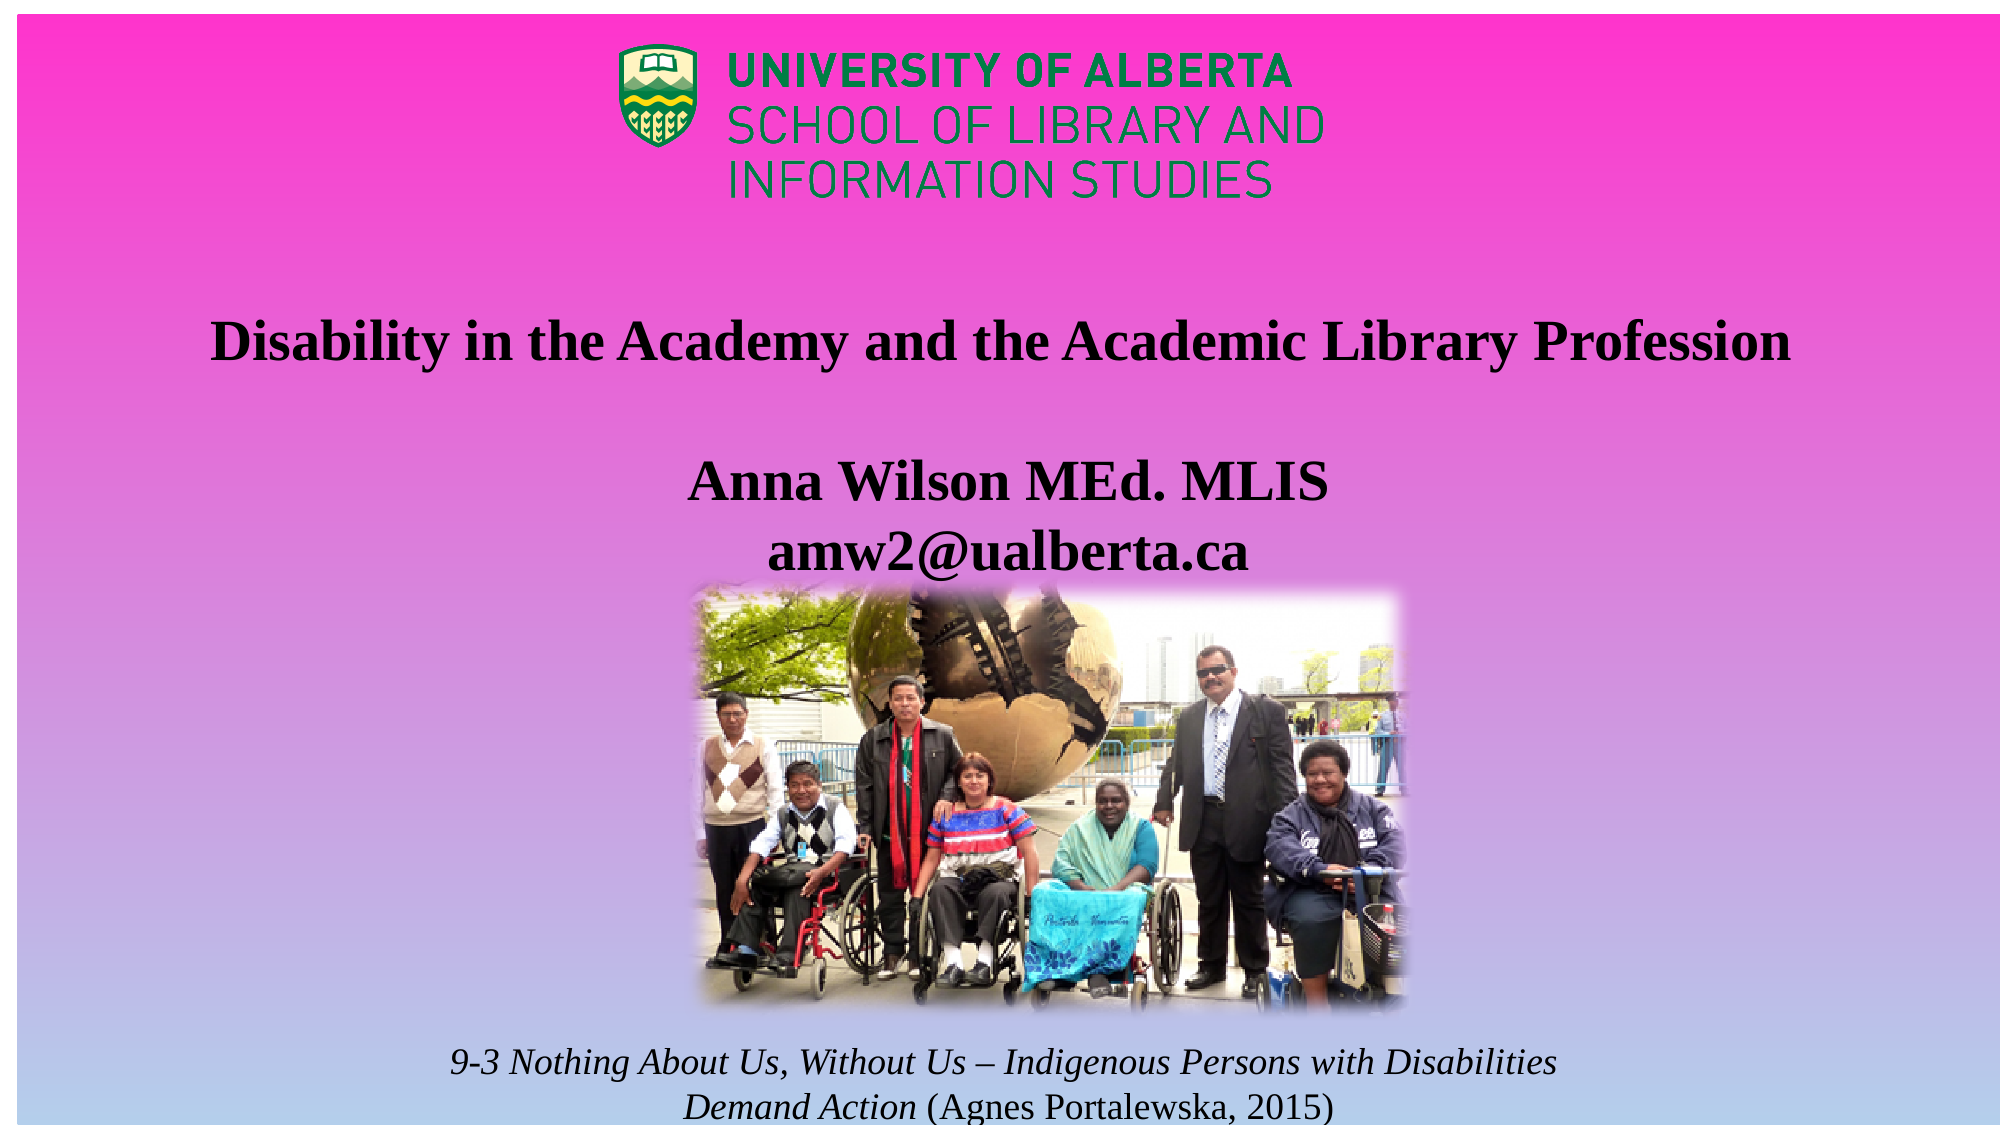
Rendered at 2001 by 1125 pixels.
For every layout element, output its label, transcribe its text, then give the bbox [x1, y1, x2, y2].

picture [684, 575, 1415, 1021]
picture [618, 44, 1323, 198]
text_box Disability in the Academy and the Academic Library Profession Anna Wilson MEd. MLIS amw2@ualberta.ca 9-3 Nothing About Us, Without Us – Indigenous Persons with Disabilities Demand Action (Agnes Portalewska, 2015) [17, 14, 2000, 1125]
